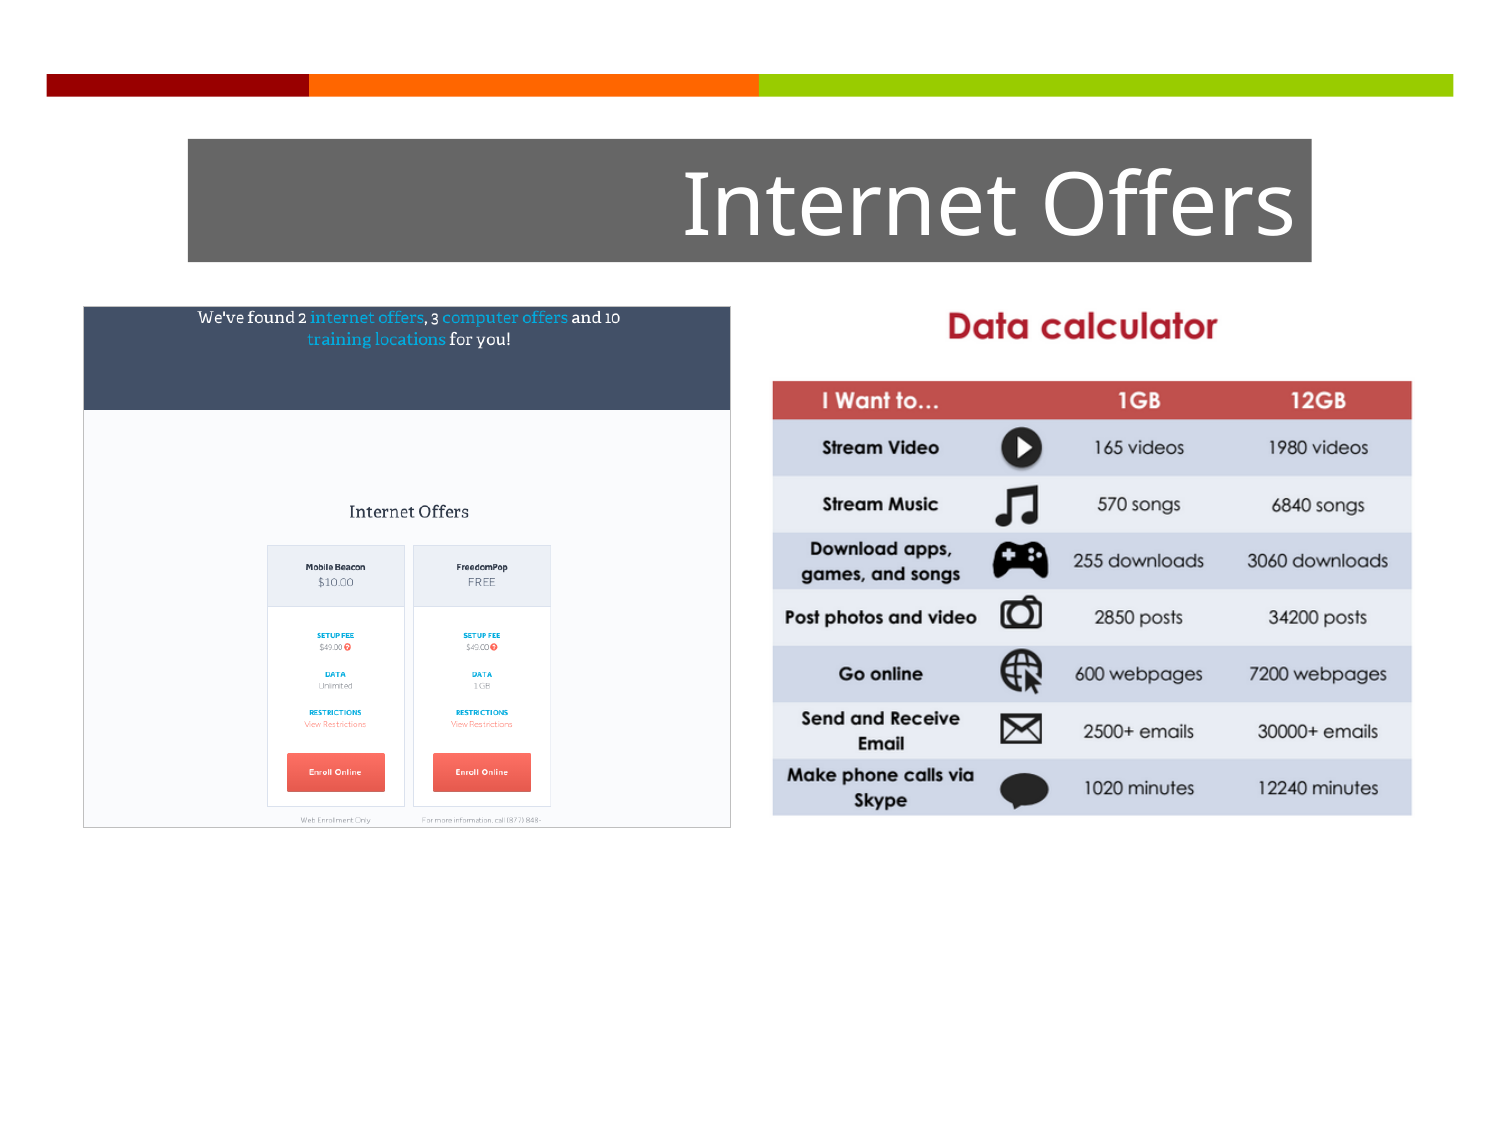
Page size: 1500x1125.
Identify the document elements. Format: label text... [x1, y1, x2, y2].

title Internet Offers [187, 138, 1312, 263]
picture [82, 306, 731, 828]
picture [734, 306, 1445, 828]
